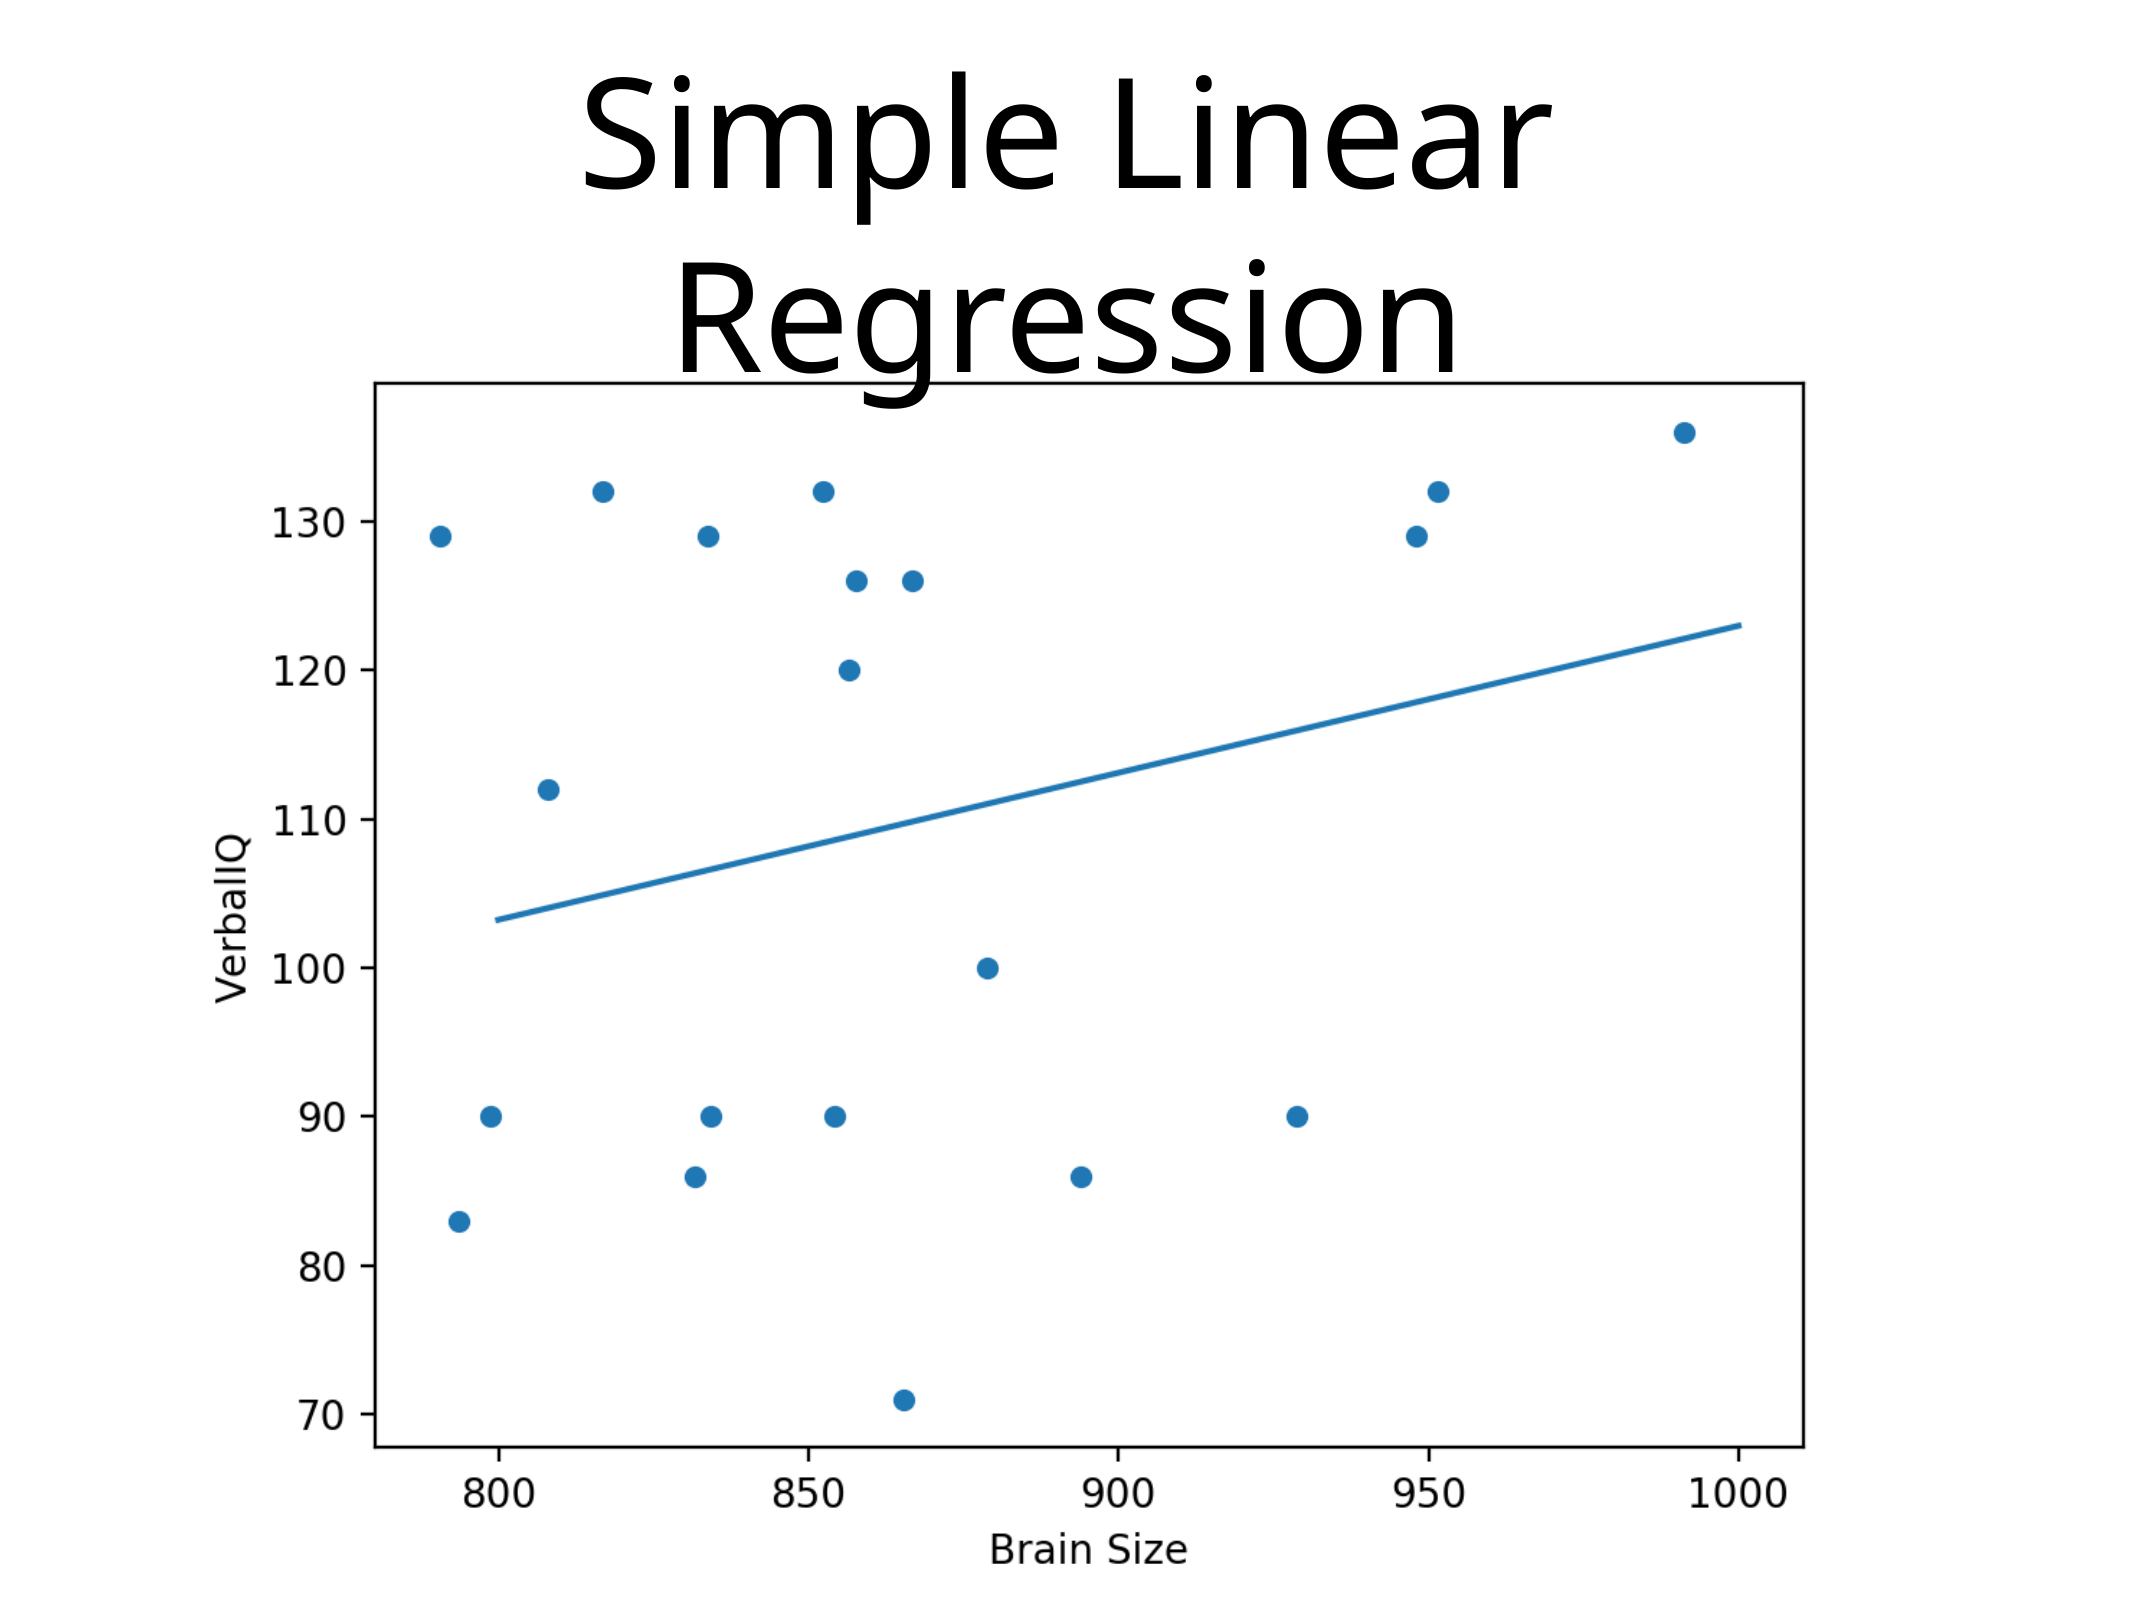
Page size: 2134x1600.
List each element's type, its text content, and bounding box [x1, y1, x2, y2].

title Simple Linear Regression [155, 41, 1978, 218]
picture [145, 218, 1988, 1600]
